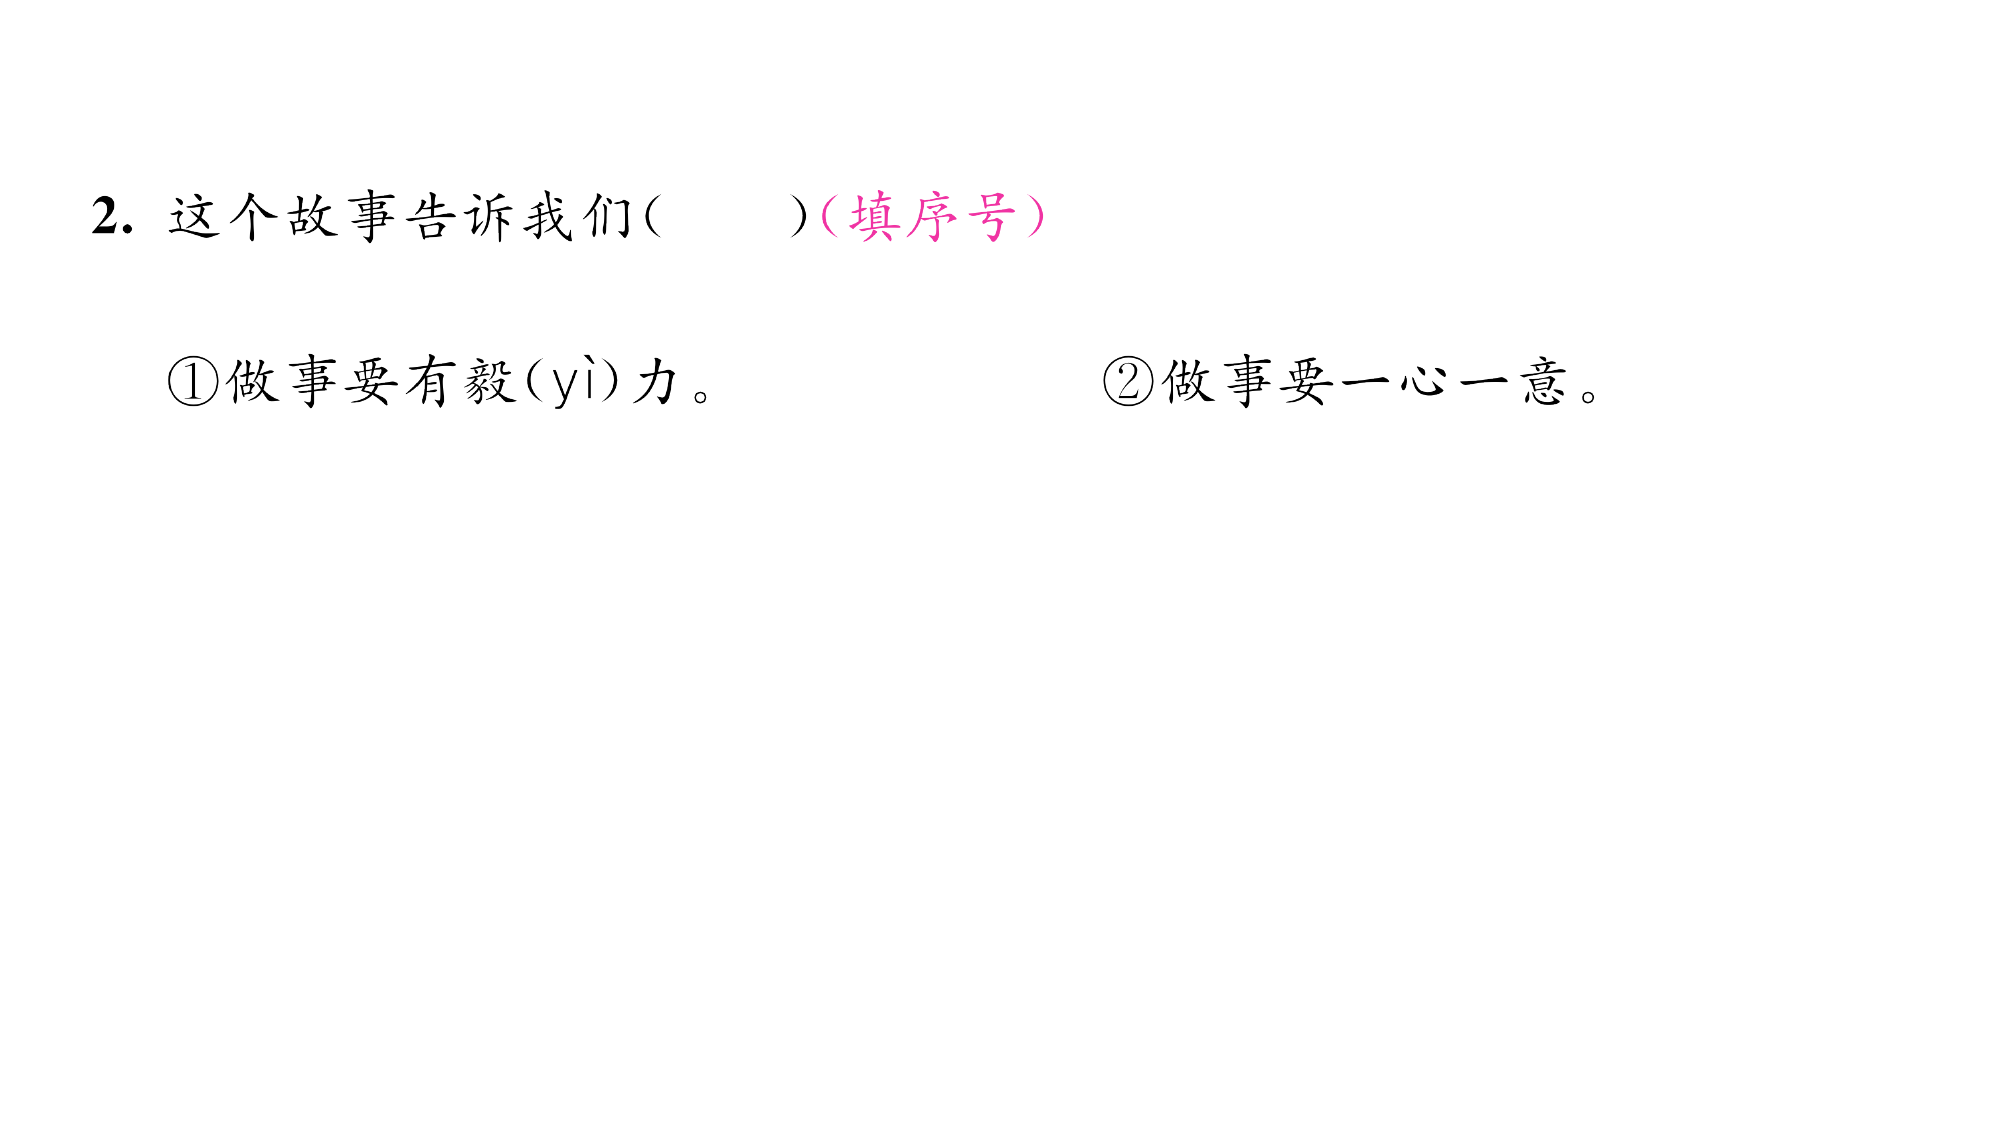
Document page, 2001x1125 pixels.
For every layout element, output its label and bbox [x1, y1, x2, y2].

picture [88, 118, 1979, 506]
